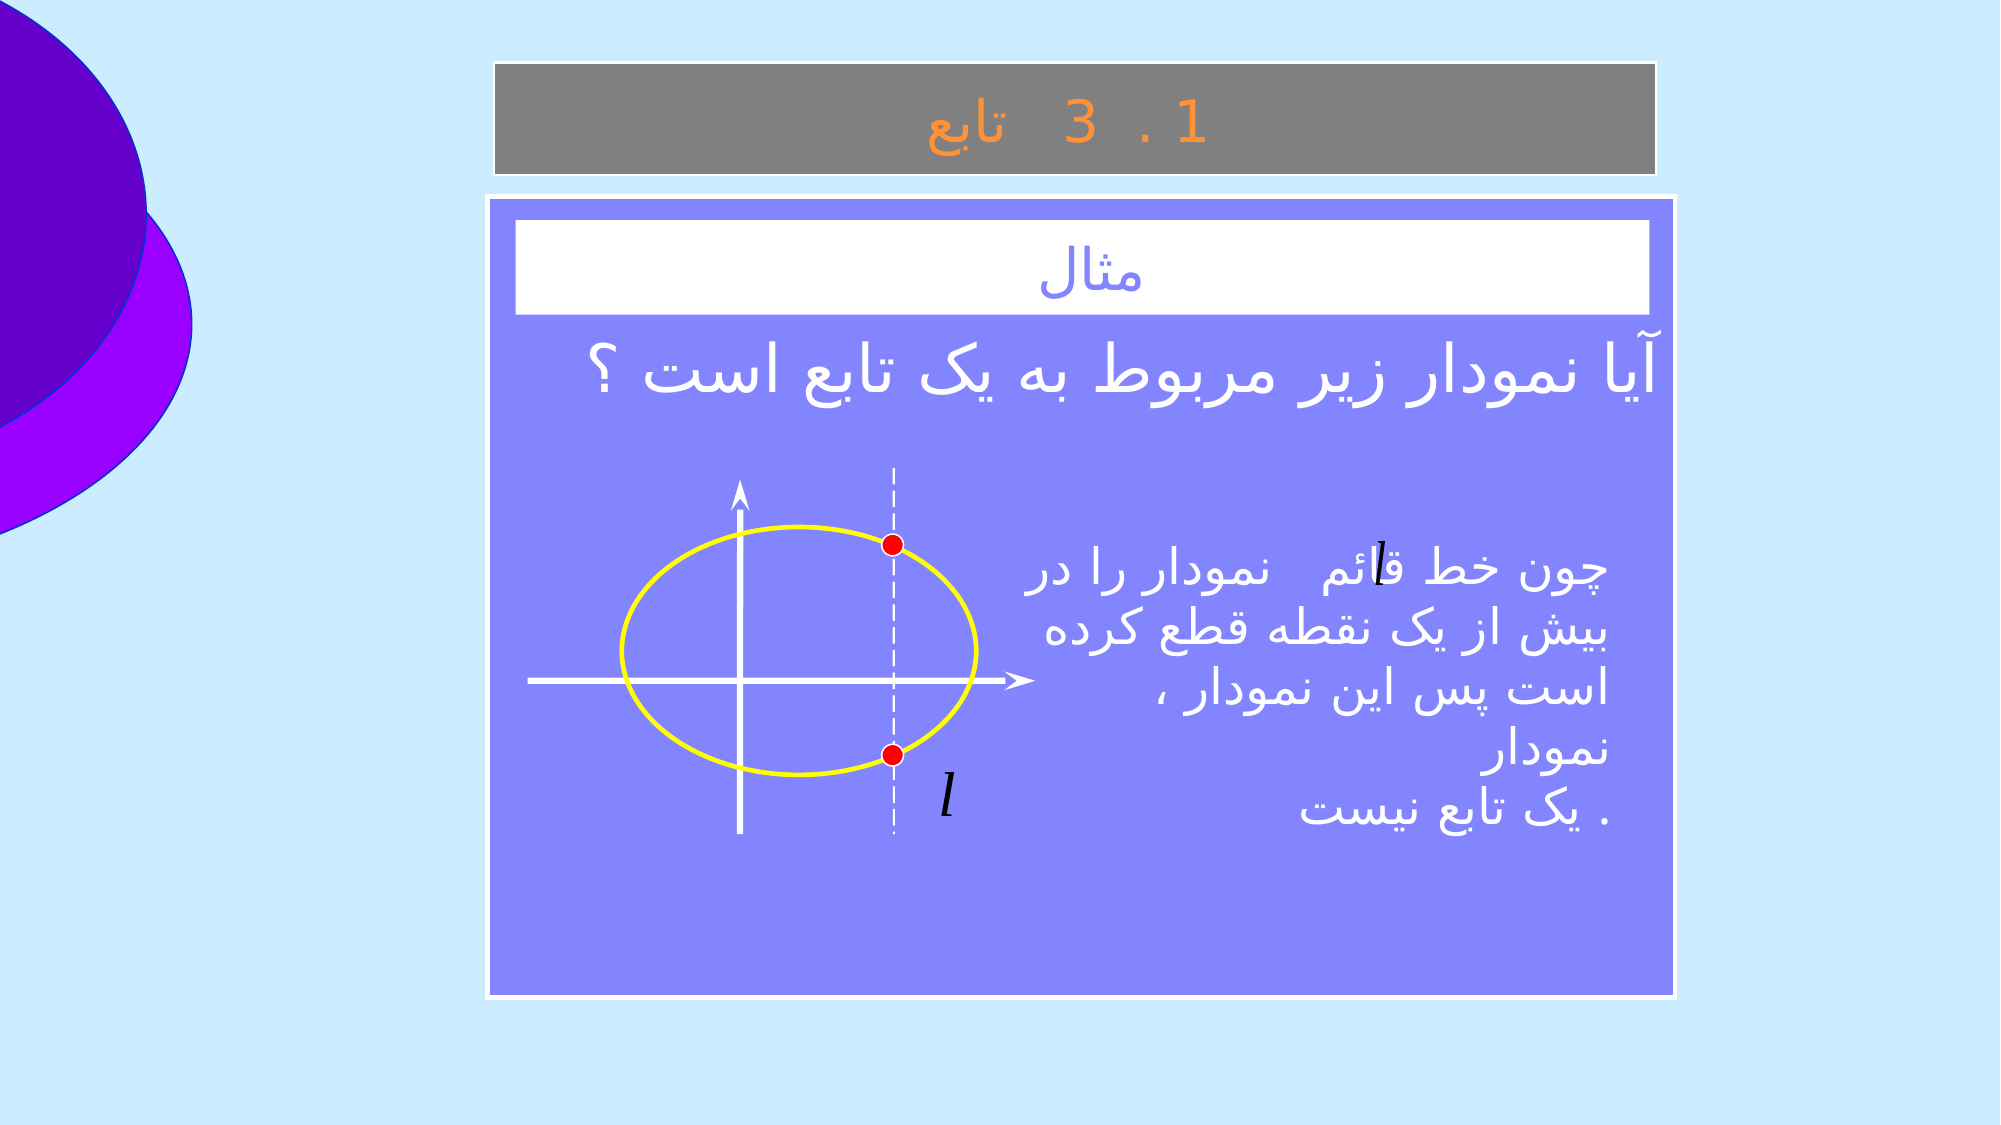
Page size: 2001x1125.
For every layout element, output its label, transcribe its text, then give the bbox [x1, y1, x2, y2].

text_box [881, 534, 904, 556]
text_box [621, 527, 977, 775]
text_box چون خط قائم نمودار را در بيش از يک نقطه قطع کرده است پس اين نمودار ، نمودار يک تابع نيست . [1011, 527, 1627, 842]
text_box 1 . 3 تابع [493, 62, 1657, 175]
text_box [733, 479, 747, 501]
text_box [937, 765, 963, 823]
text_box آيا نمودار زير مربوط به يک تابع است ؟ [487, 196, 1675, 998]
text_box مثال [515, 220, 1650, 315]
text_box [881, 744, 904, 767]
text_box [1372, 534, 1393, 593]
